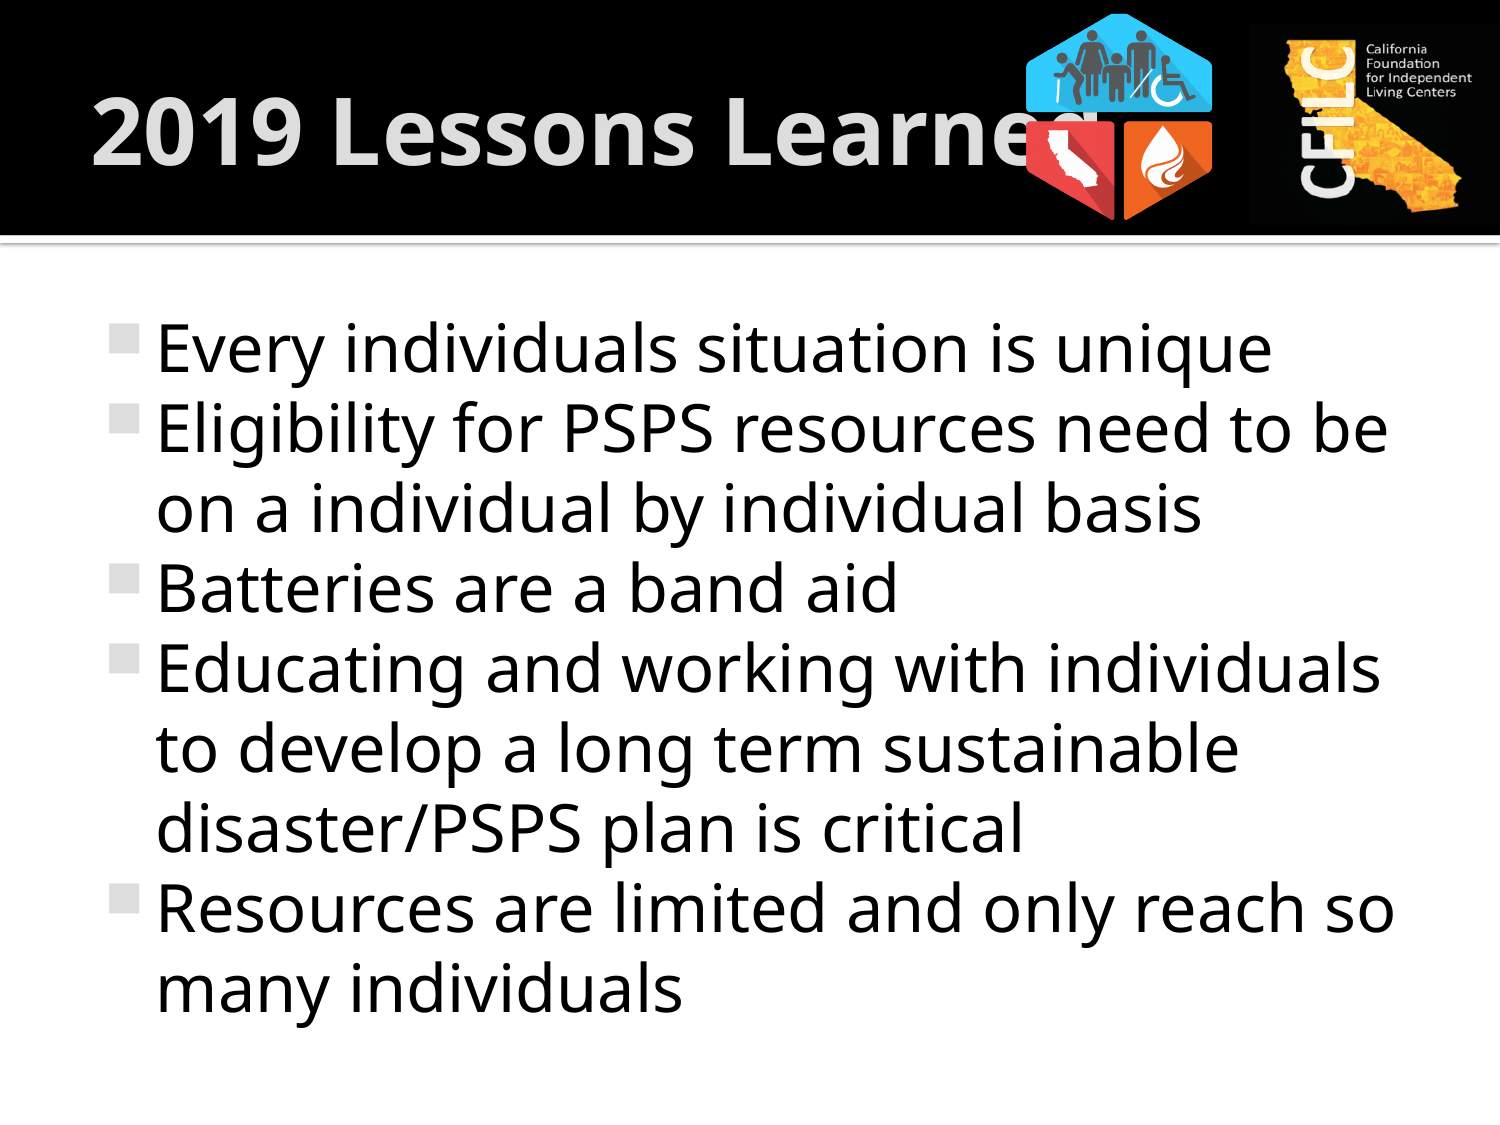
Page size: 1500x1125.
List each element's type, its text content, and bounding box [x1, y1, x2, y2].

picture [999, 0, 1238, 230]
title 2019 Lessons Learned [75, 25, 995, 231]
list Every individuals situation is unique Eligibility for PSPS resources need to be on a individual by individual basis Batteries are a band aid Educating and working with individuals to develop a long term sustainable disaster/PSPS plan is critical Resources are limited and only reach so many individuals [75, 291, 1425, 1050]
picture [1249, 24, 1500, 225]
